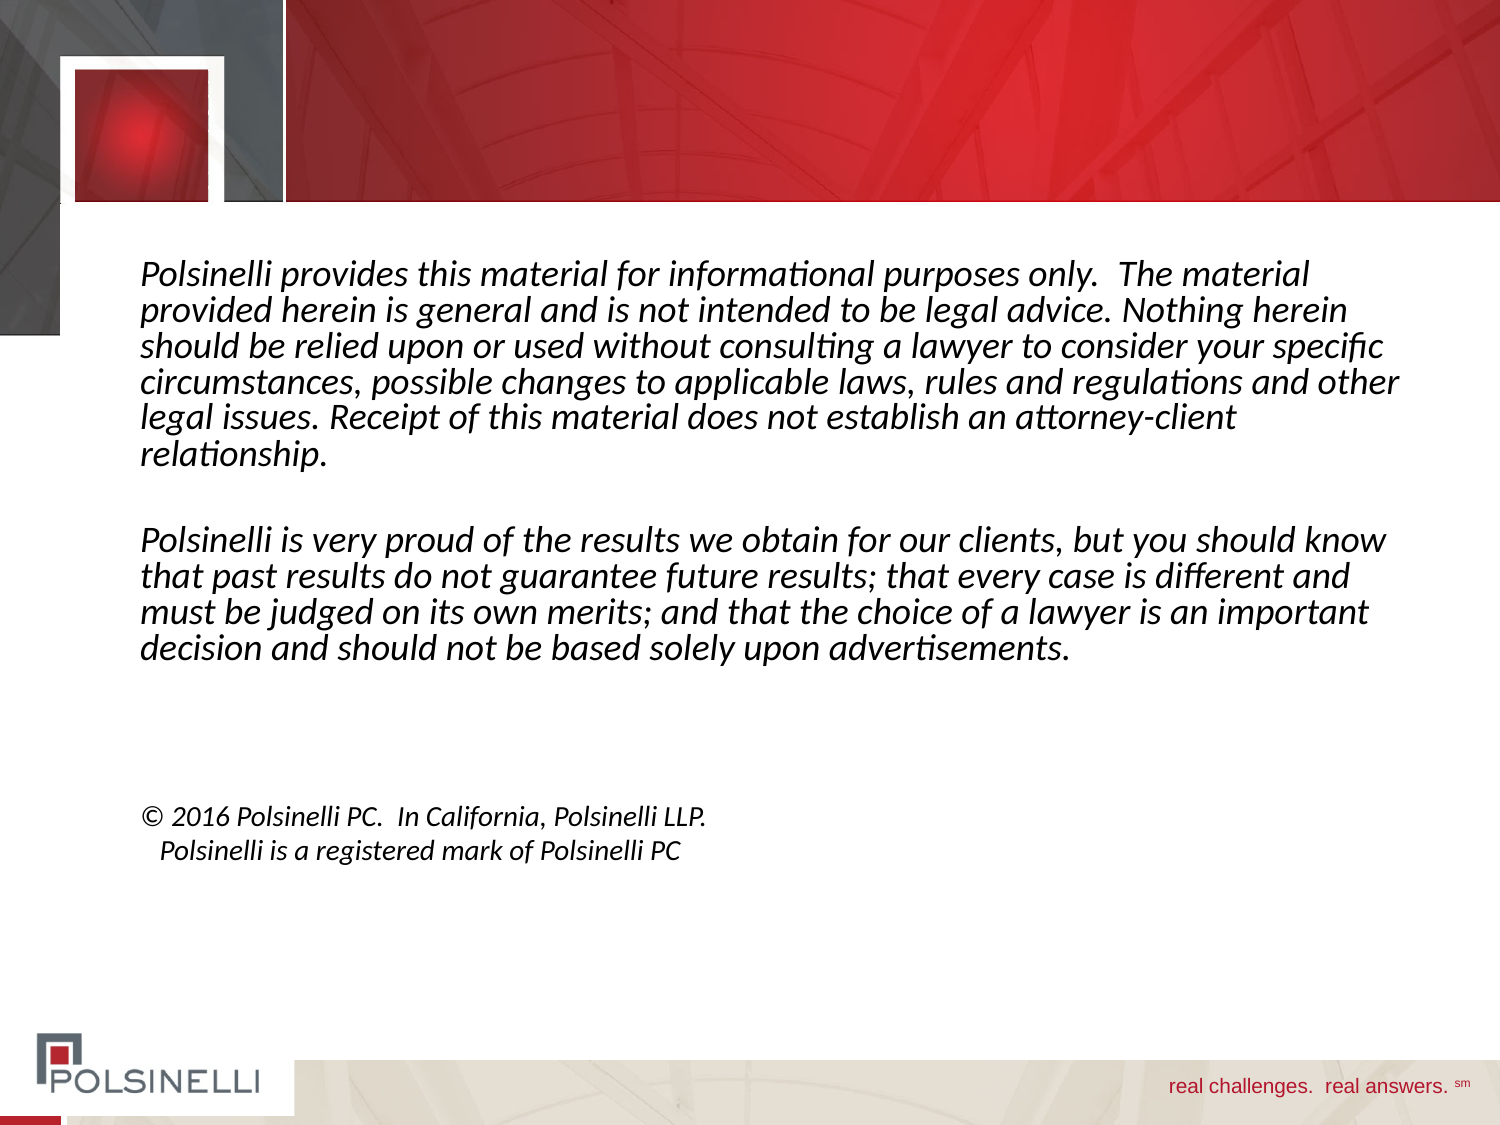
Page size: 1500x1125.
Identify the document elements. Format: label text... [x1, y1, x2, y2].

picture [0, 0, 1500, 1125]
text_box real challenges. real answers. sm [1153, 1065, 1486, 1105]
list Polsinelli provides this material for informational purposes only. The material provided herein is general and is not intended to be legal advice. Nothing herein should be relied upon or used without consulting a lawyer to consider your specific circumstances, possible changes to applicable laws, rules and regulations and other legal issues. Receipt of this material does not establish an attorney-client relationship. Polsinelli is very proud of the results we obtain for our clients, but you should know that past results do not guarantee future results; that every case is different and must be judged on its own merits; and that the choice of a lawyer is an important decision and should not be based solely upon advertisements. © 2016 Polsinelli PC. In California, Polsinelli LLP. Polsinelli is a registered mark of Polsinelli PC [125, 249, 1425, 993]
